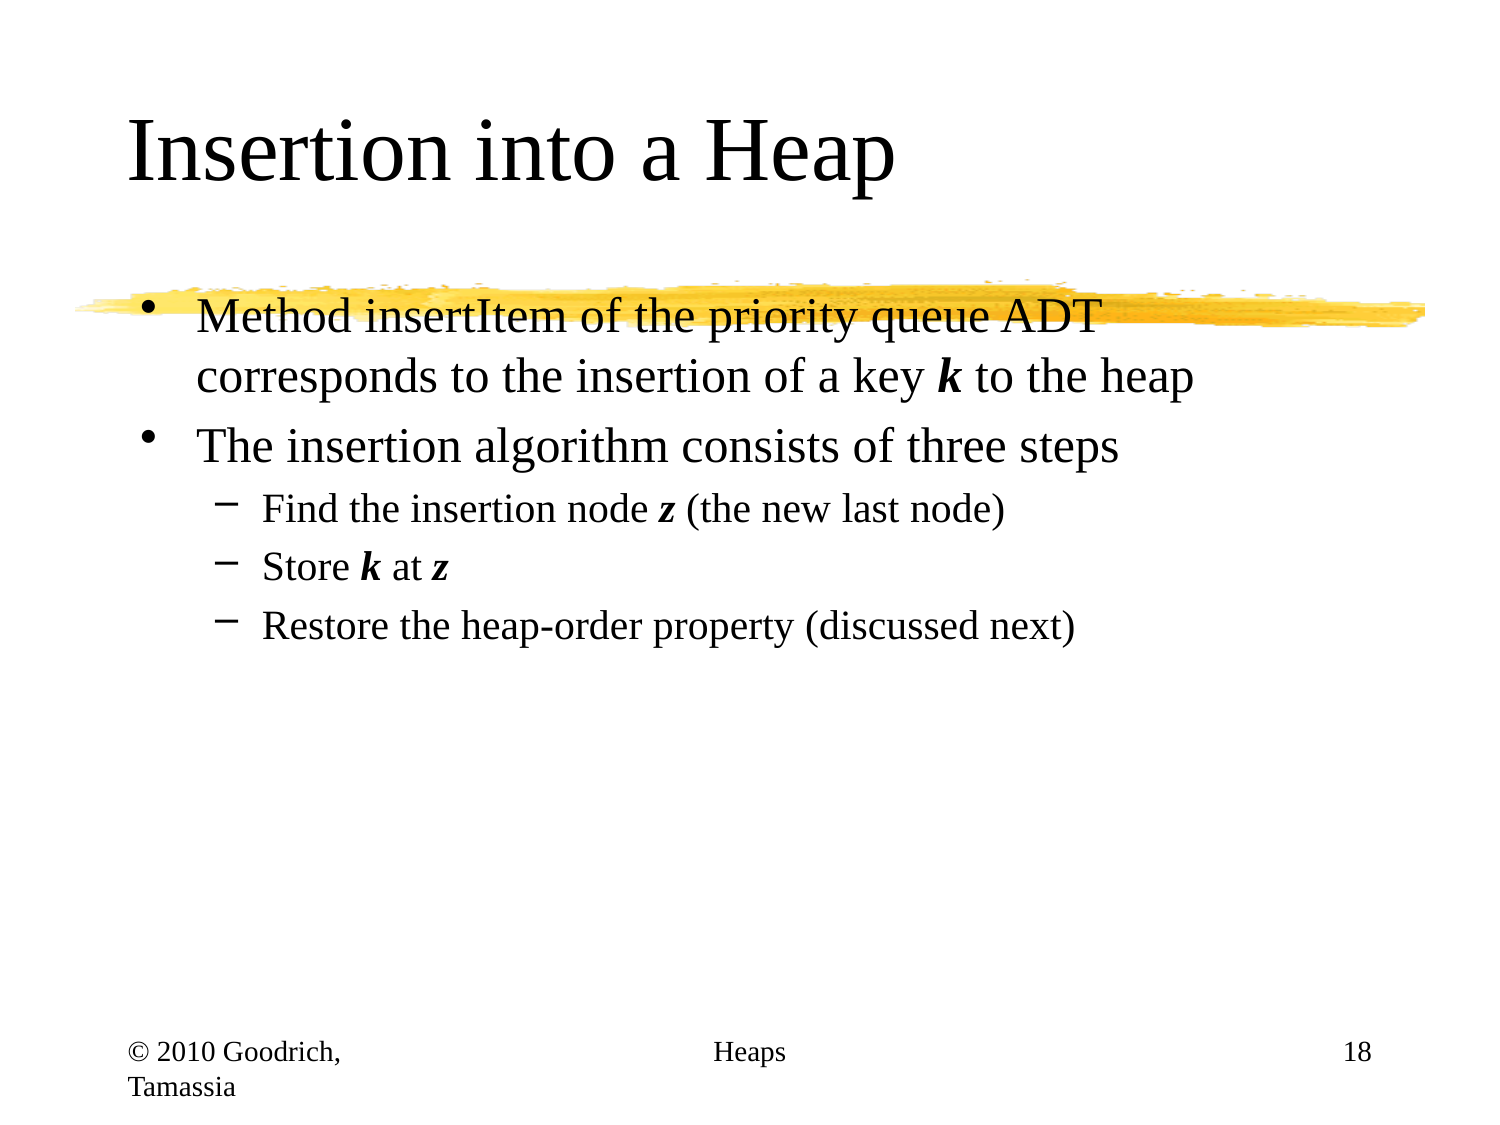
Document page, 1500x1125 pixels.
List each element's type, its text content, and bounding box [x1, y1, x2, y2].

footer Heaps [512, 1038, 988, 1101]
picture [75, 274, 124, 338]
title Insertion into a Heap [99, 49, 926, 238]
slide_number 18 [1074, 1024, 1388, 1101]
slide_number © 2010 Goodrich, Tamassia [112, 1024, 426, 1101]
picture [1363, 274, 1425, 338]
list Method insertItem of the priority queue ADT corresponds to the insertion of a key k to the heap The insertion algorithm consists of three steps Find the insertion node z (the new last node) Store k at z Restore the heap-order property (discussed next) [124, 274, 1363, 1038]
